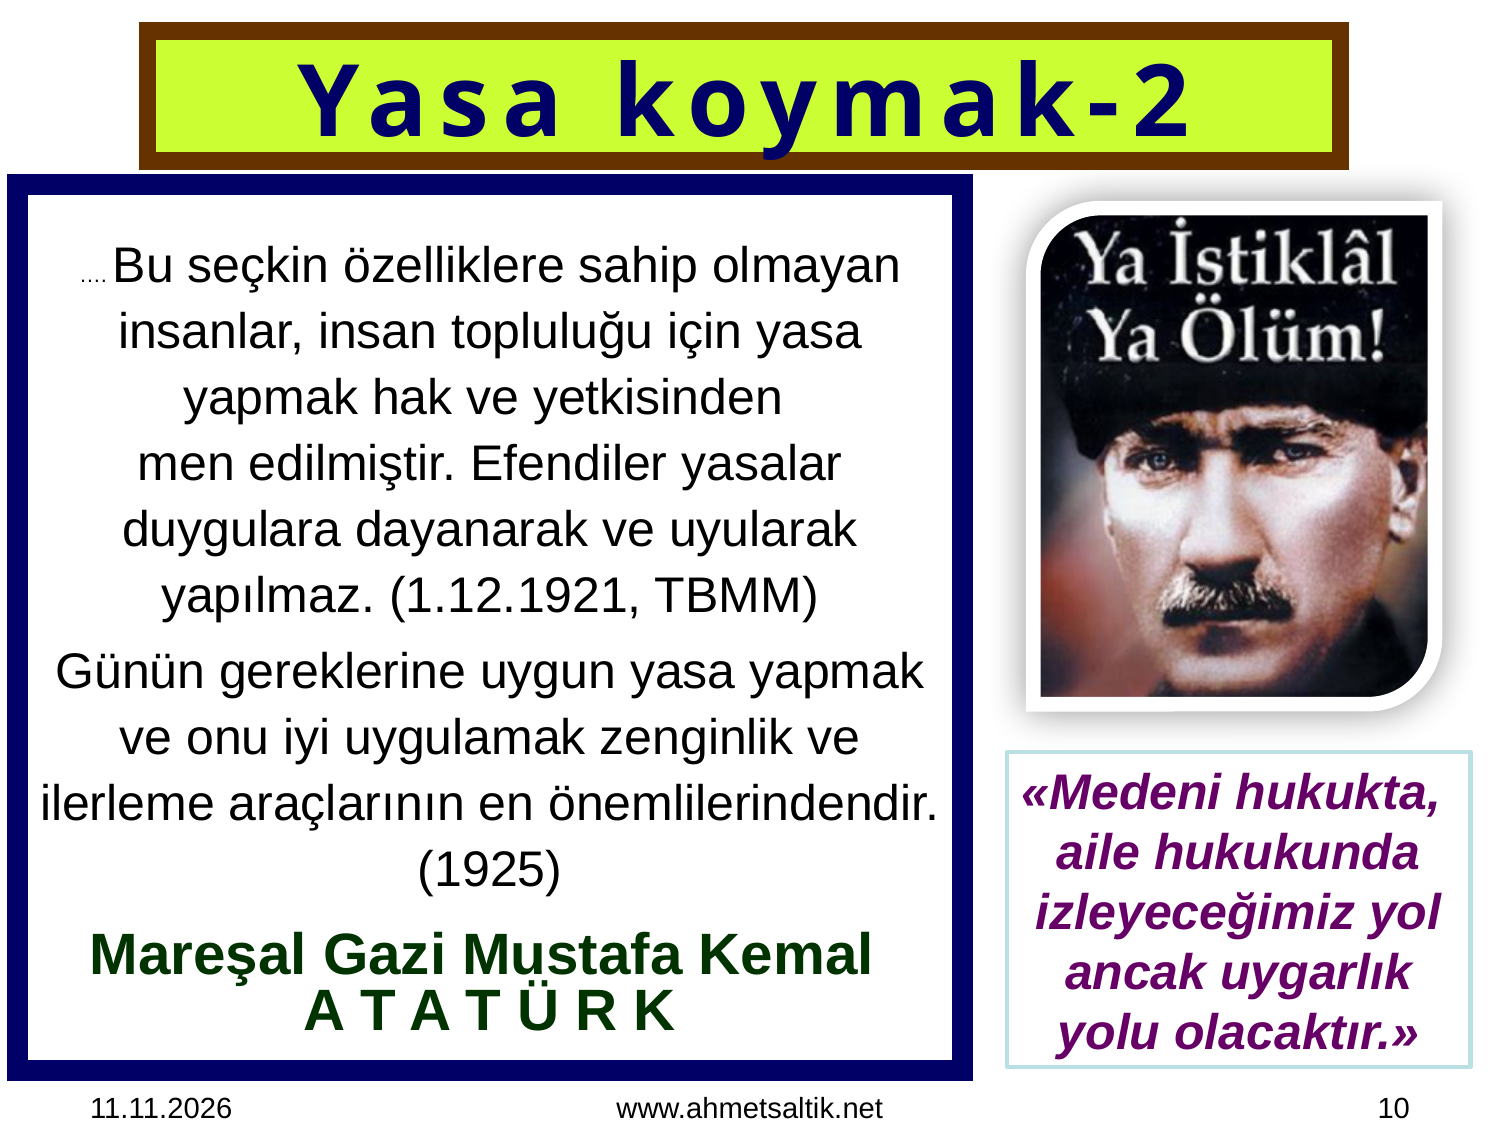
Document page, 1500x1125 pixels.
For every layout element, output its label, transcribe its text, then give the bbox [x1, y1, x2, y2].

footer www.ahmetsaltik.net [512, 1081, 988, 1125]
title Yasa koymak-2 [147, 30, 1341, 162]
slide_number 10 [1074, 1081, 1426, 1125]
text_box «Medeni hukukta, aile hukukunda izleyeceğimiz yol ancak uygarlık yolu olacaktır.» [1005, 750, 1473, 1069]
subtitle …. Bu seçkin özelliklere sahip olmayan insanlar, insan topluluğu için yasa yapmak hak ve yetkisinden men edilmiştir. Efendiler yasalar duygulara dayanarak ve uyularak yapılmaz. (1.12.1921, TBMM) Günün gereklerine uygun yasa yapmak ve onu iyi uygulamak zenginlik ve ilerleme araçlarının en önemlilerindendir. (1925) Mareşal Gazi Mustafa Kemal A T A T Ü R K [17, 184, 963, 1071]
picture [1032, 207, 1436, 705]
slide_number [74, 1081, 426, 1125]
